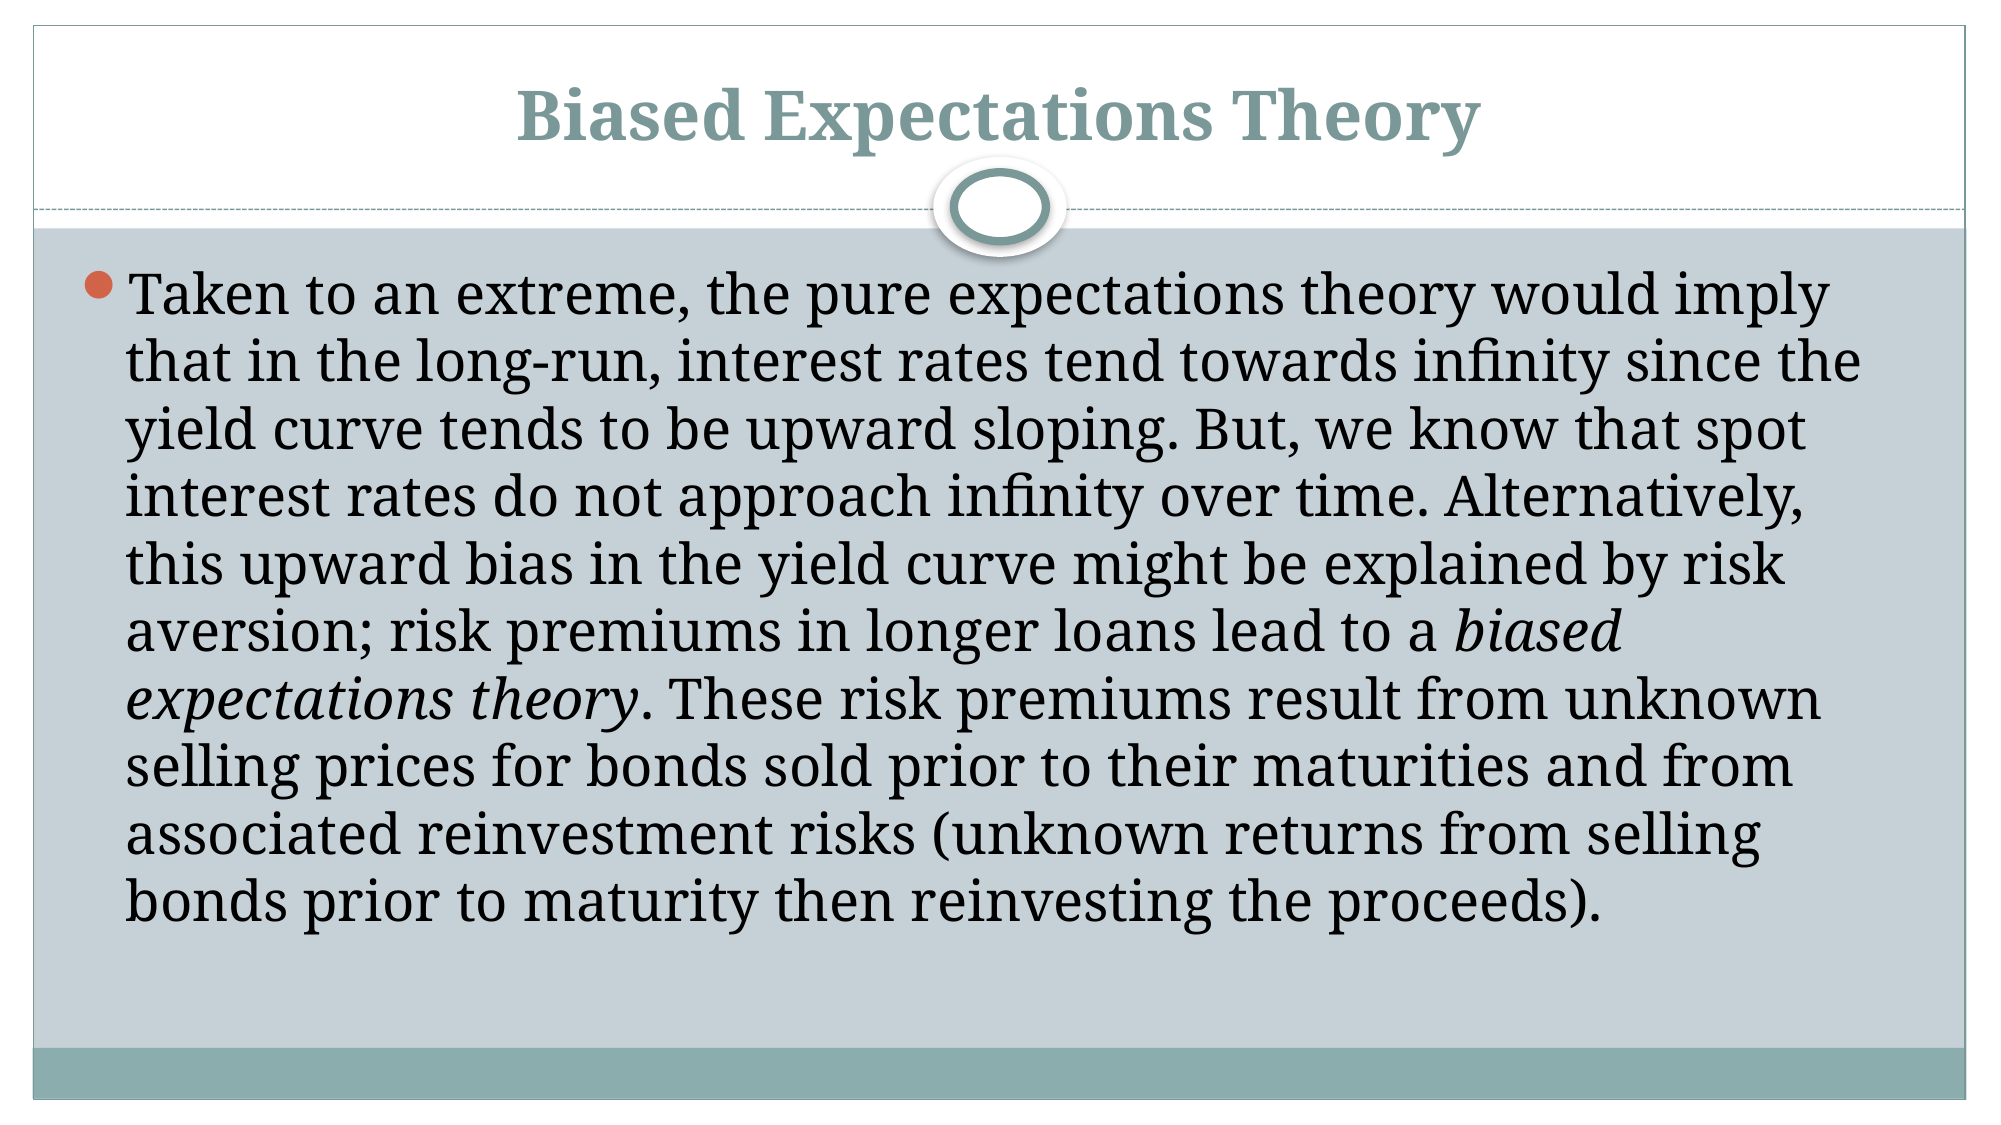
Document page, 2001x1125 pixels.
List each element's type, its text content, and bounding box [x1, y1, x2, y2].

list Taken to an extreme, the pure expectations theory would imply that in the long-run, interest rates tend towards infinity since the yield curve tends to be upward sloping. But, we know that spot interest rates do not approach infinity over time. Alternatively, this upward bias in the yield curve might be explained by risk aversion; risk premiums in longer loans lead to a biased expectations theory. These risk premiums result from unknown selling prices for bonds sold prior to their maturities and from associated reinvestment risks (unknown returns from selling bonds prior to maturity then reinvesting the proceeds). [66, 250, 1926, 1001]
title Biased Expectations Theory [66, 37, 1933, 162]
